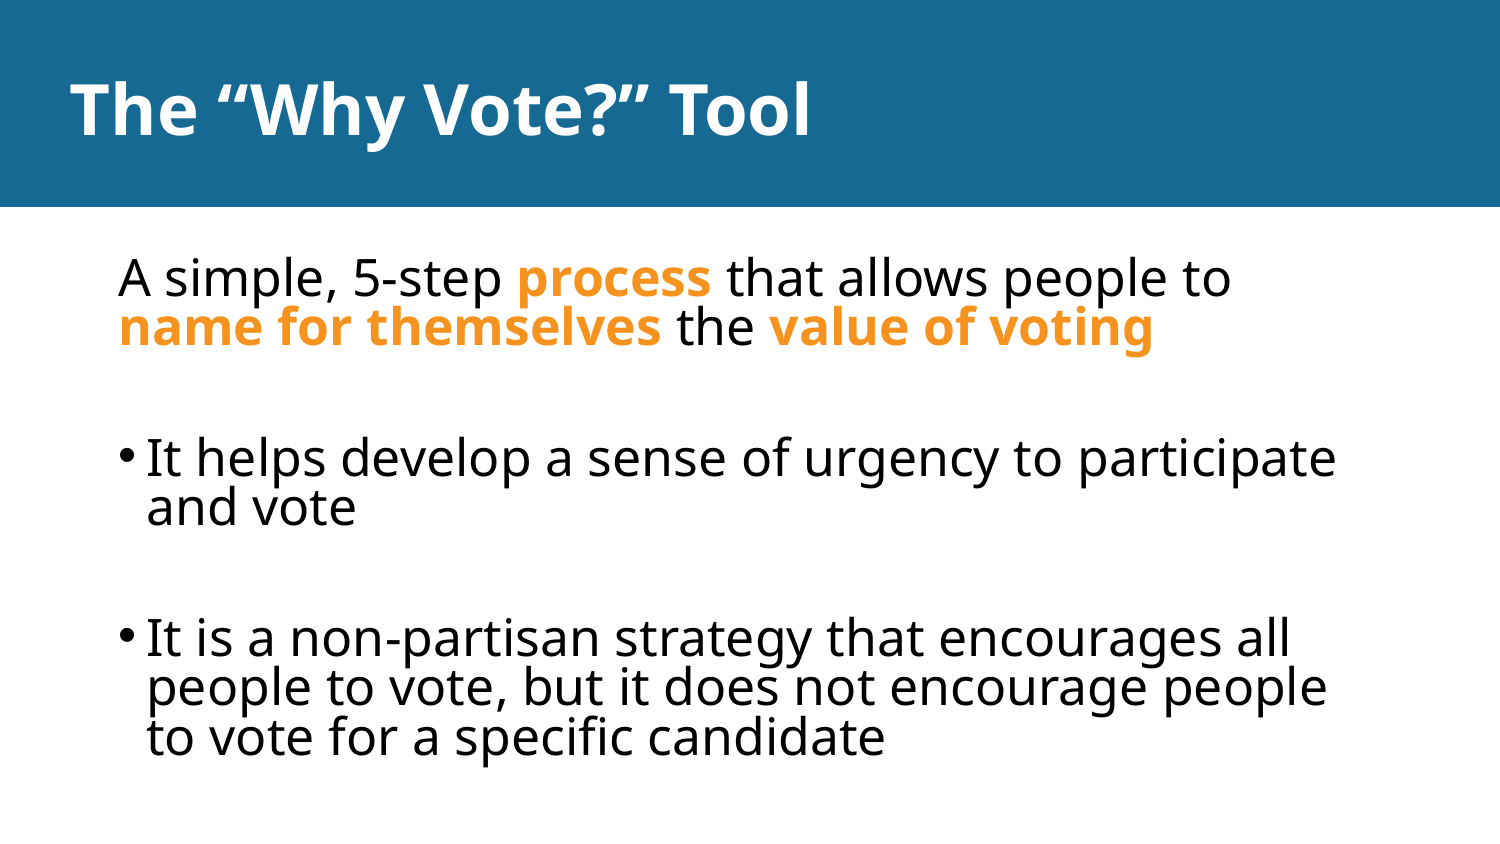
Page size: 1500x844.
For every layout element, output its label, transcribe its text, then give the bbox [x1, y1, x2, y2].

list A simple, 5-step process that allows people to name for themselves the value of voting It helps develop a sense of urgency to participate and vote It is a non-partisan strategy that encourages all people to vote, but it does not encourage people to vote for a specific candidate [103, 171, 1397, 798]
title The “Why Vote?” Tool [54, 30, 1416, 194]
